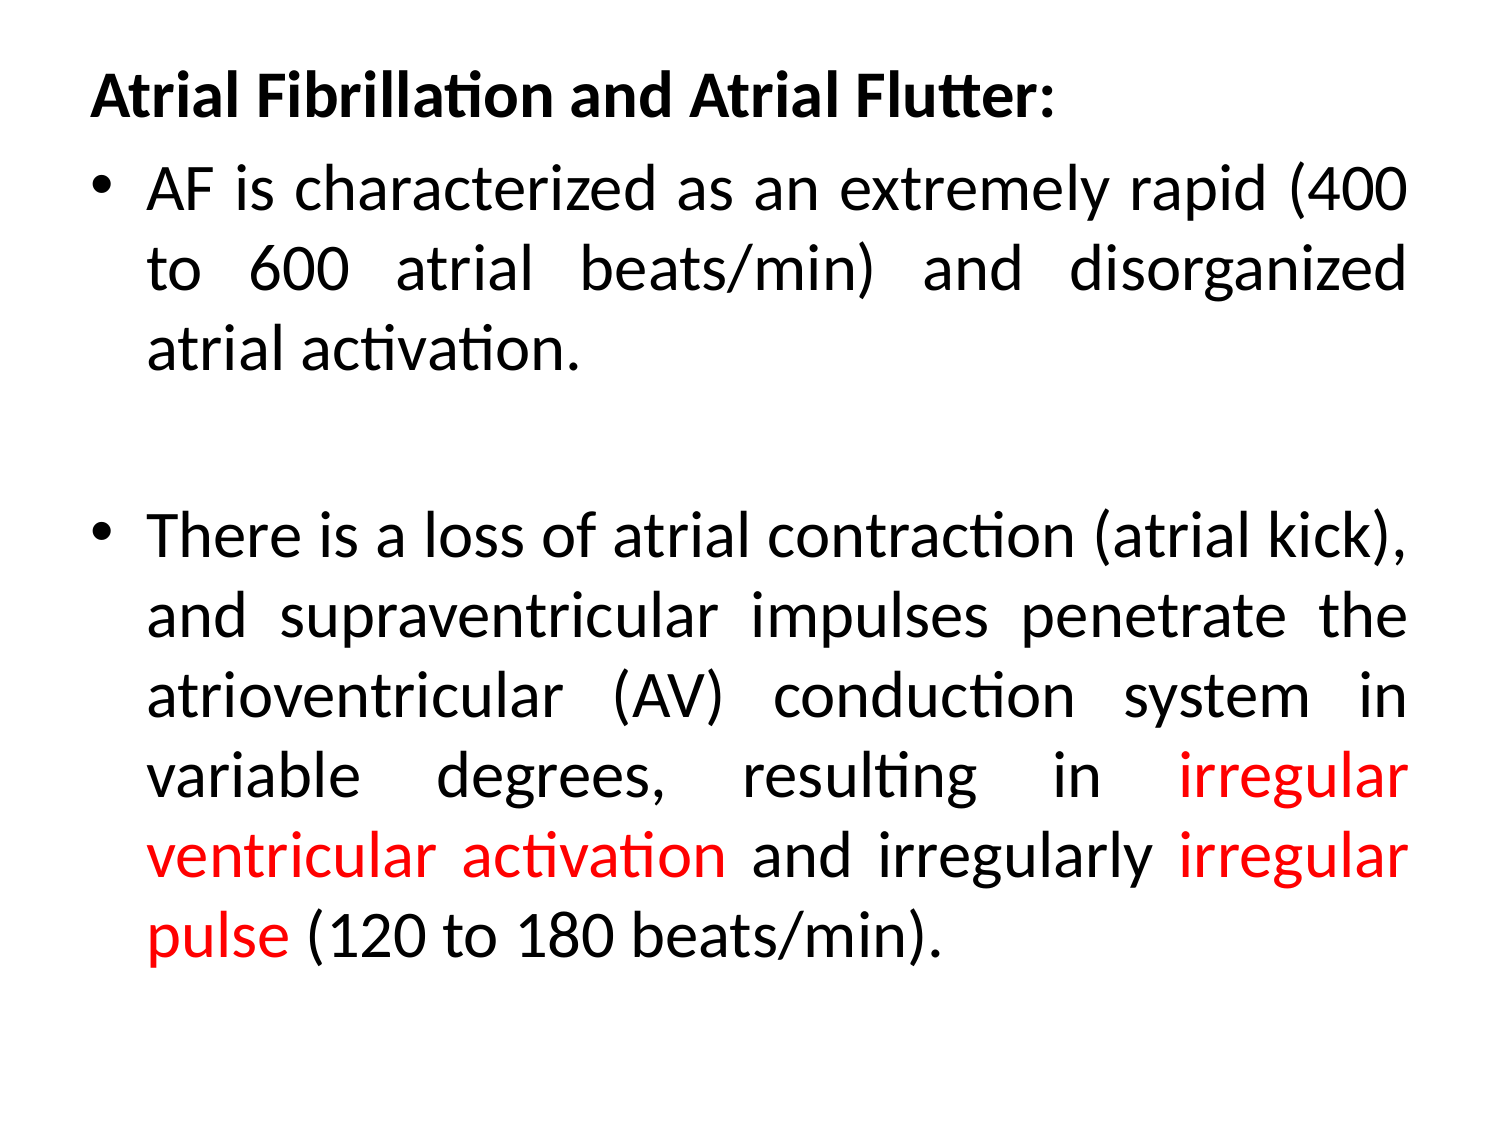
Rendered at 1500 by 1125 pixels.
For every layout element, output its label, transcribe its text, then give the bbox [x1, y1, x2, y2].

list Atrial Fibrillation and Atrial Flutter: AF is characterized as an extremely rapid (400 to 600 atrial beats/min) and disorganized atrial activation. There is a loss of atrial contraction (atrial kick), and supraventricular impulses penetrate the atrioventricular (AV) conduction system in variable degrees, resulting in irregular ventricular activation and irregularly irregular pulse (120 to 180 beats/min). [75, 42, 1425, 1083]
